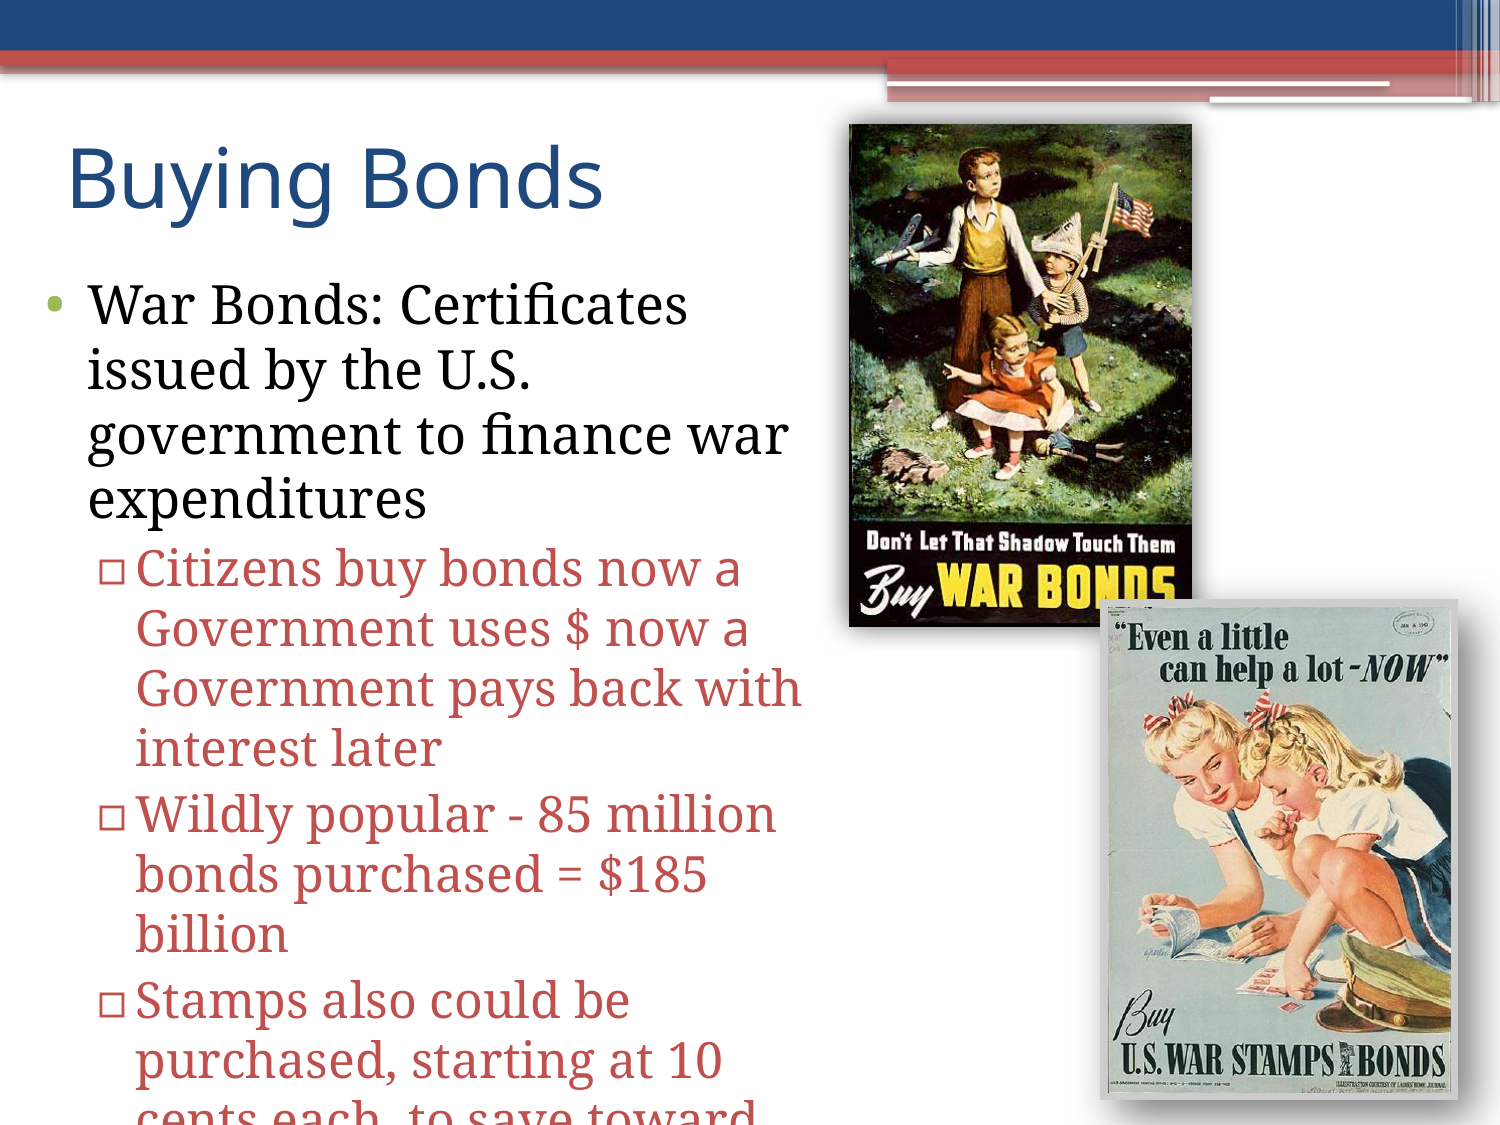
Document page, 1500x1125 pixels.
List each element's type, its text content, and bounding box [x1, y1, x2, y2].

list War Bonds: Certificates issued by the U.S. government to finance war expenditures Citizens buy bonds now a Government uses $ now a Government pays back with interest later Wildly popular - 85 million bonds purchased = $185 billion Stamps also could be purchased, starting at 10 cents each, to save toward the bond. [12, 262, 863, 1113]
title Buying Bonds [50, 87, 1467, 263]
picture [849, 124, 1458, 1101]
